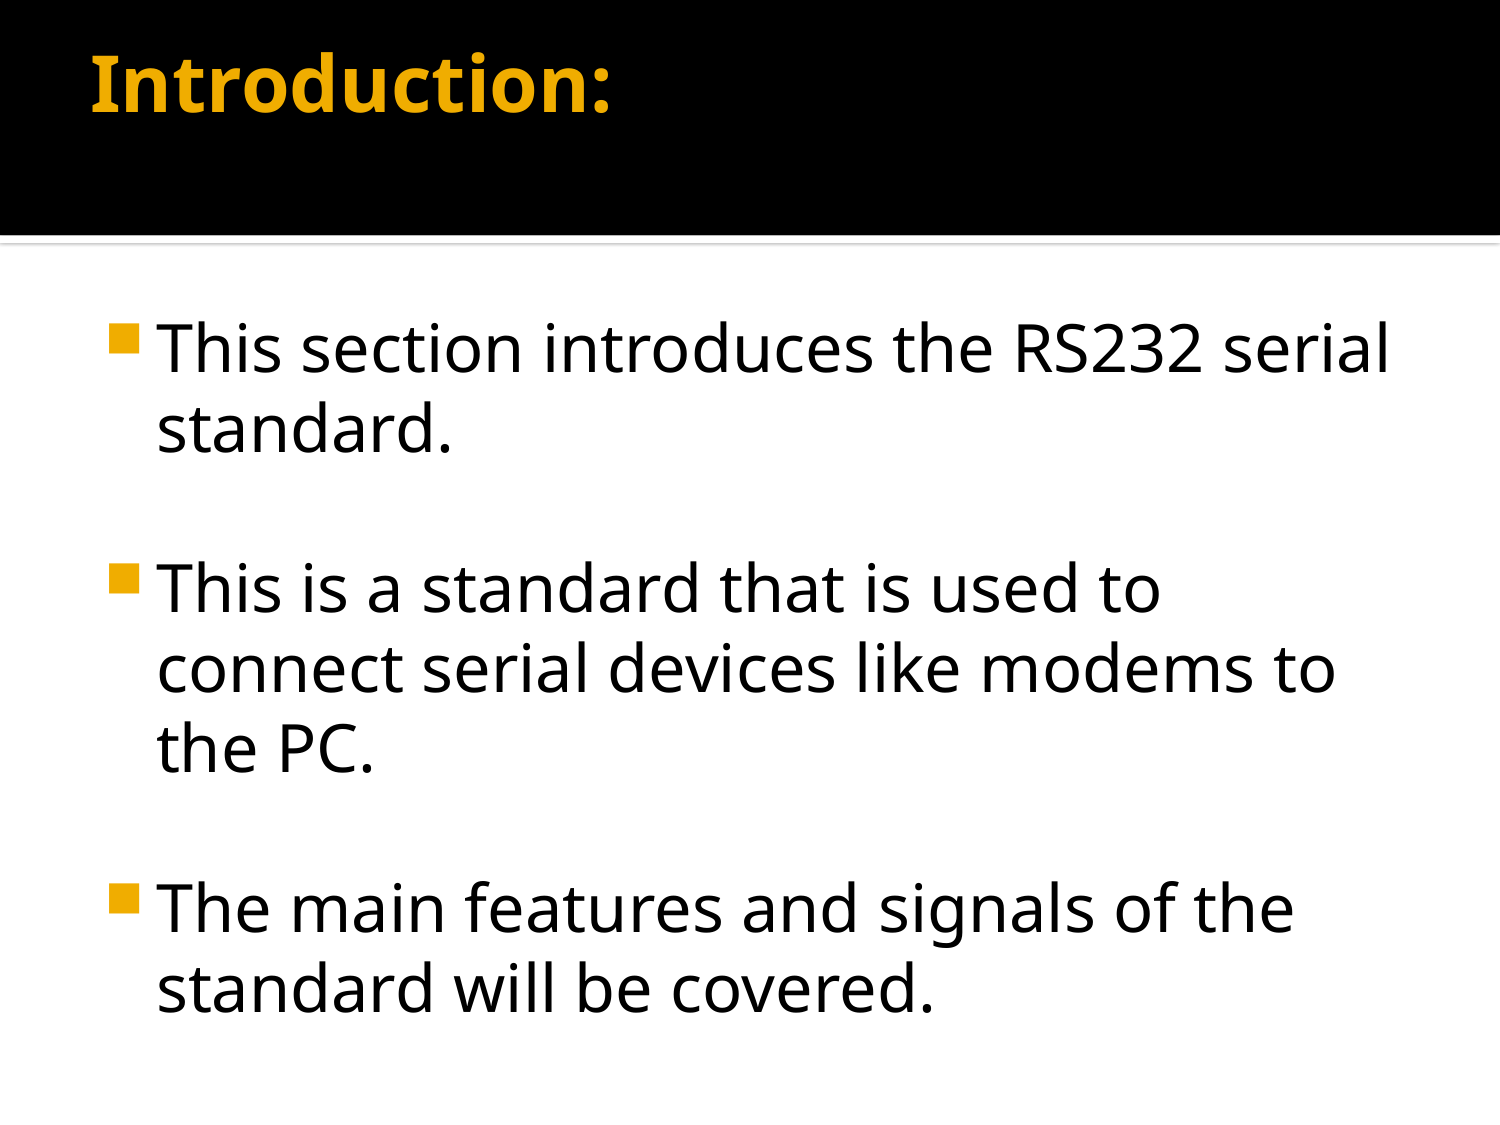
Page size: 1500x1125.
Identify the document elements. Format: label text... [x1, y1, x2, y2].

title Introduction: [75, 25, 1425, 231]
list This section introduces the RS232 serial standard. This is a standard that is used to connect serial devices like modems to the PC. The main features and signals of the standard will be covered. [75, 291, 1425, 1050]
